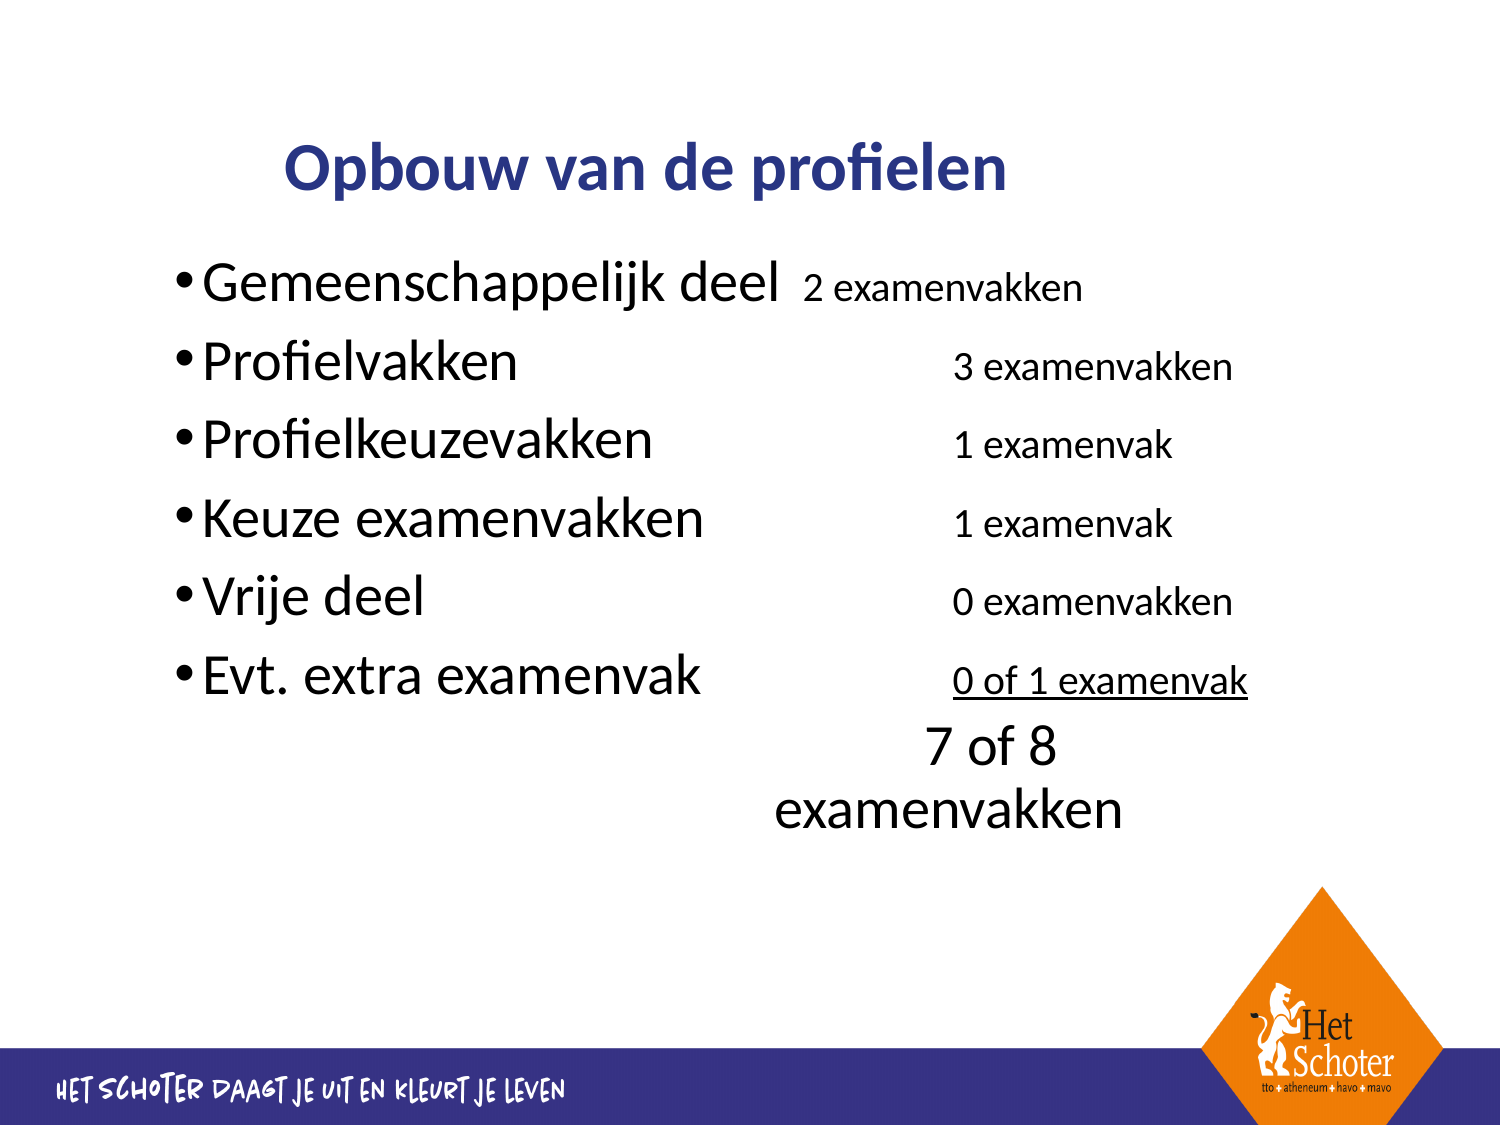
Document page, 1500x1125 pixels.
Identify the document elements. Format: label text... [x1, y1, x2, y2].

picture [0, 882, 1500, 1125]
title Opbouw van de profielen [0, 59, 1294, 278]
list Gemeenschappelijk deel 2 examenvakken Profielvakken 3 examenvakken Profielkeuzevakken 1 examenvak Keuze examenvakken 1 examenvak Vrije deel 0 examenvakken Evt. extra examenvak 0 of 1 examenvak 7 of 8 examenvakken [159, 243, 1390, 923]
